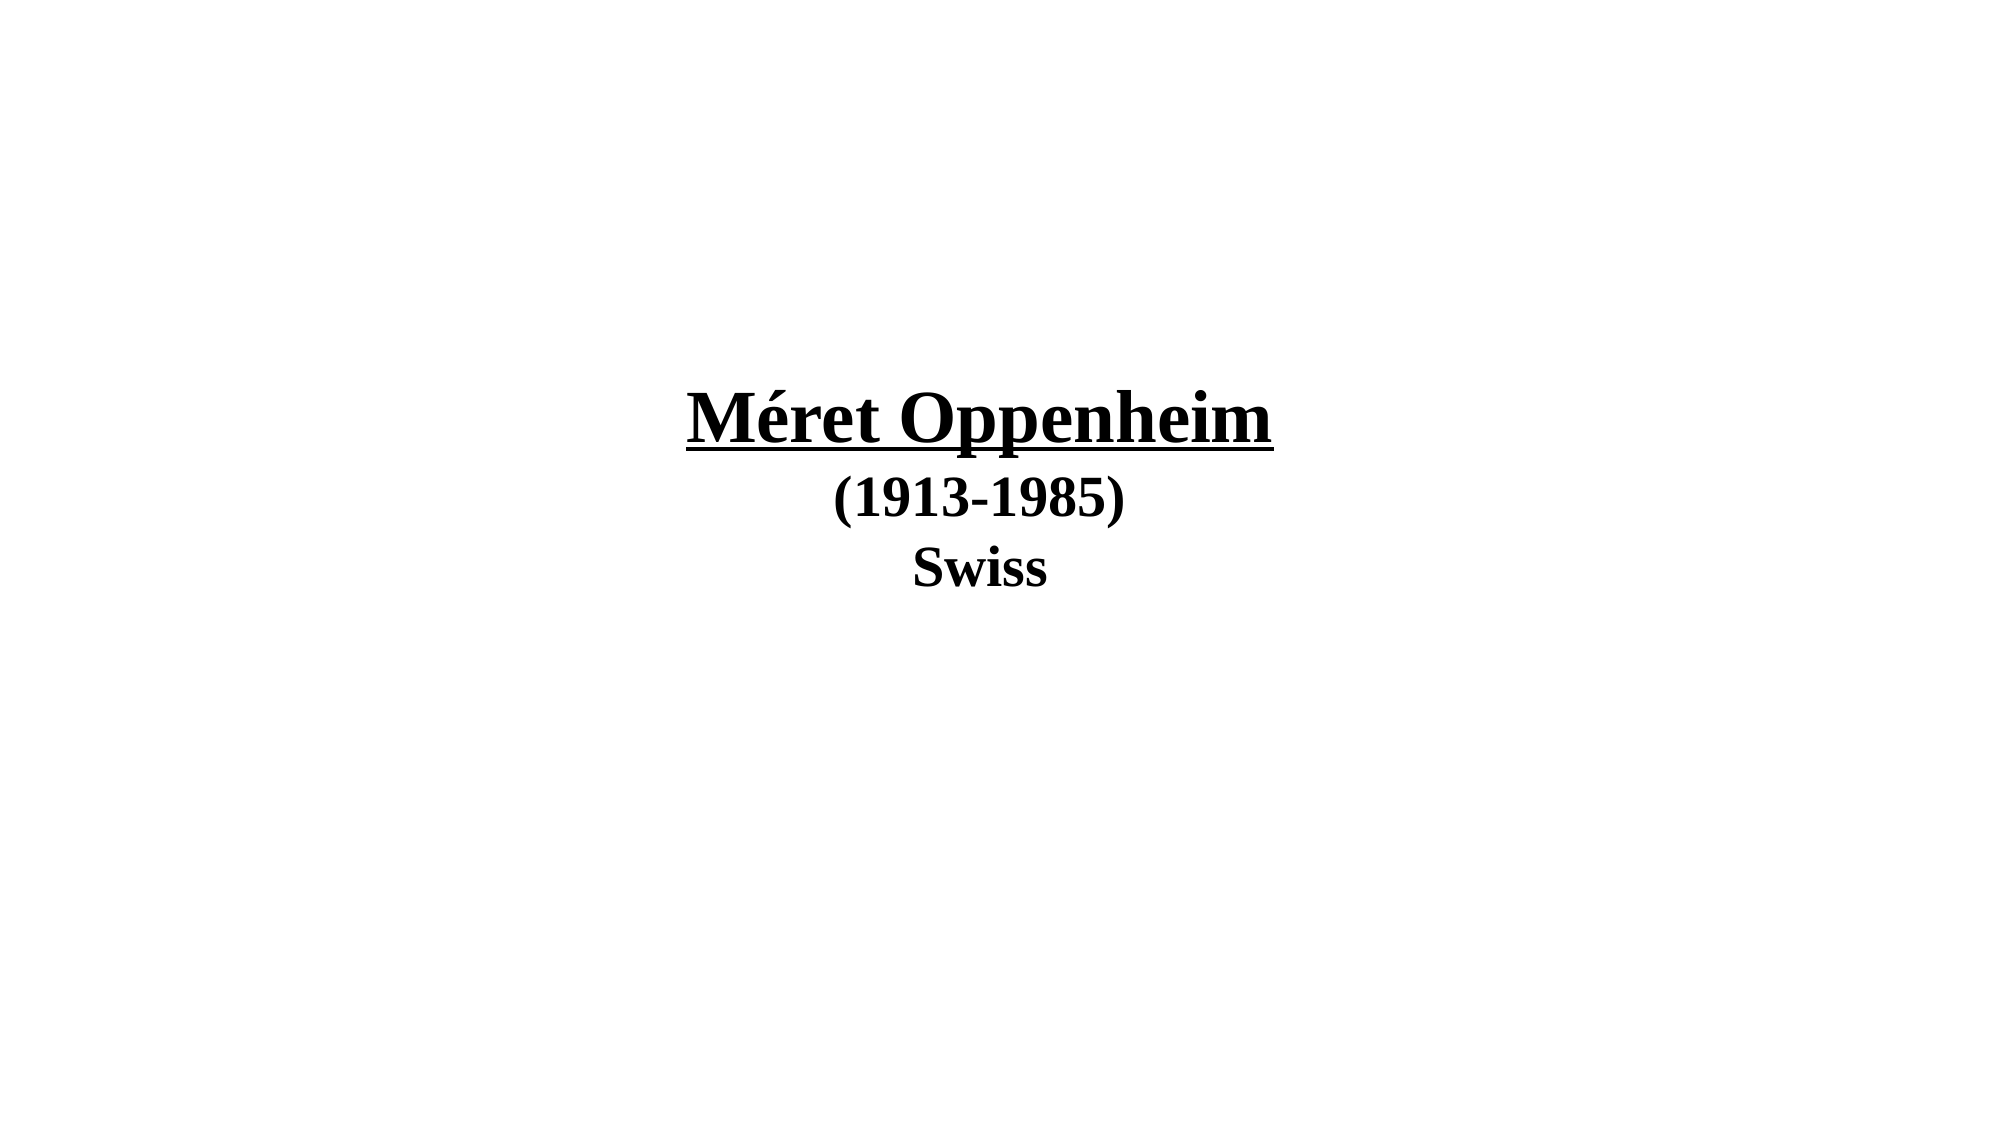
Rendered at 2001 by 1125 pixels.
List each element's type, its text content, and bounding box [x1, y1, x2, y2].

text_box Méret Oppenheim (1913-1985) Swiss [655, 360, 1305, 606]
